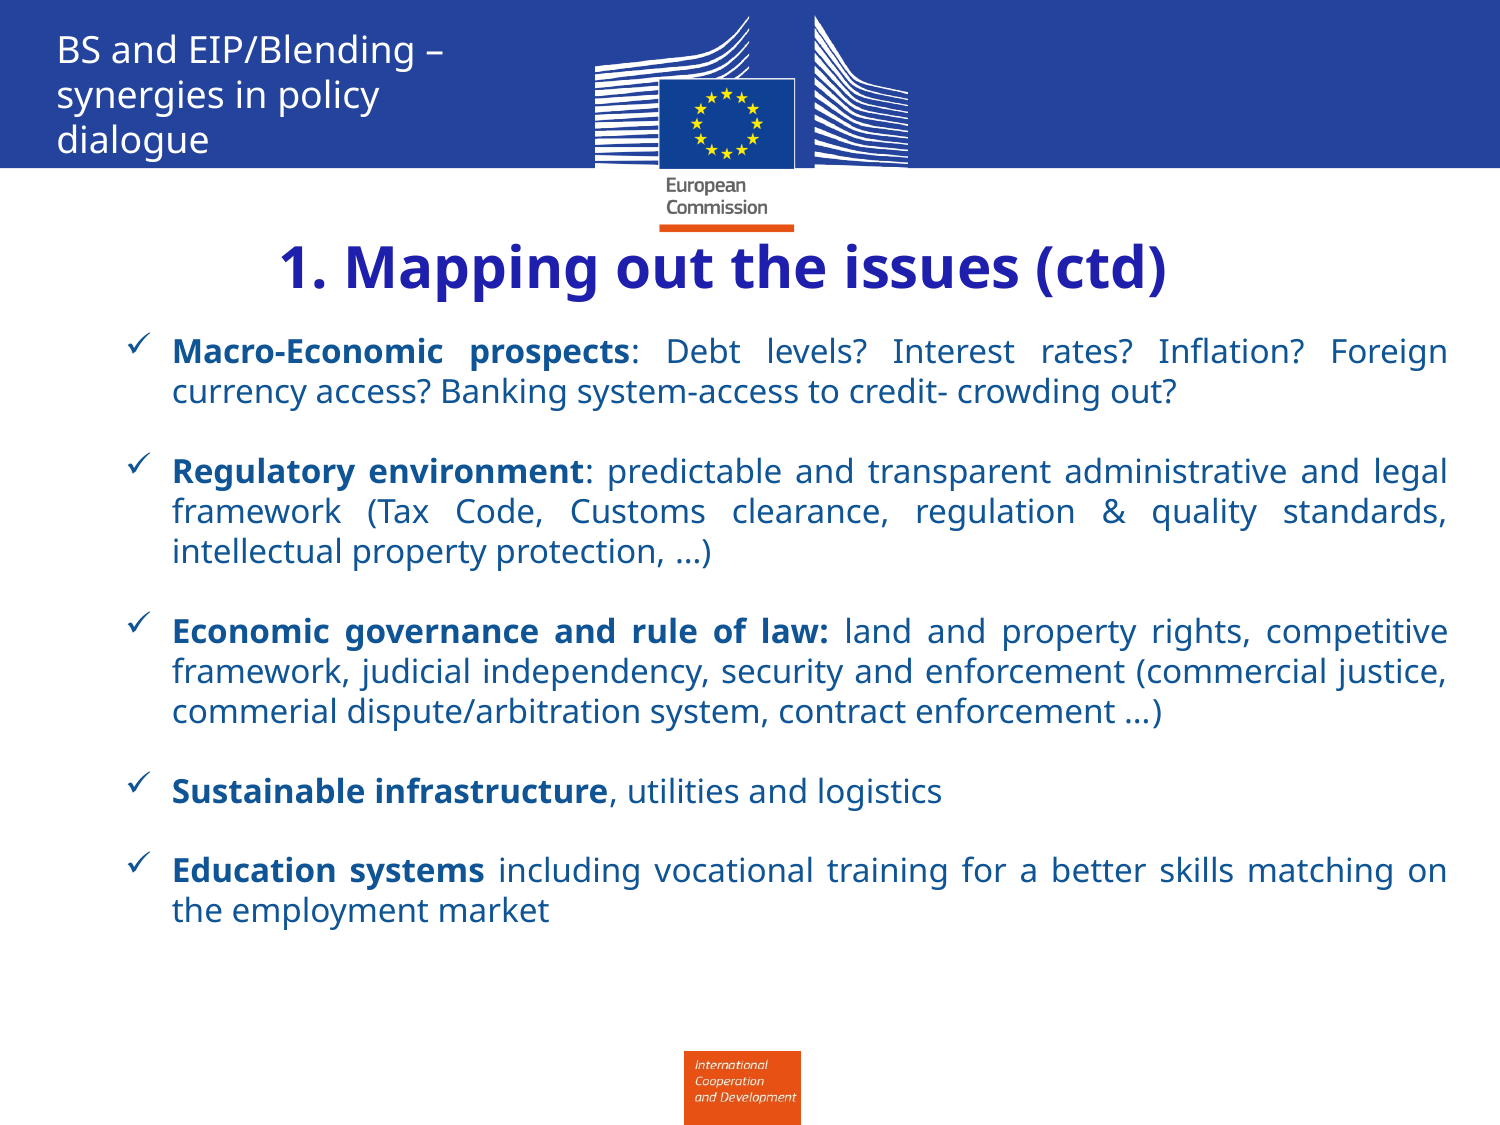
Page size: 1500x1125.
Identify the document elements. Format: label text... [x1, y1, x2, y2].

text_box 1. Mapping out the issues (ctd) [263, 222, 1183, 308]
picture [684, 1051, 801, 1125]
text_box Macro-Economic prospects: Debt levels? Interest rates? Inflation? Foreign currency access? Banking system-access to credit- crowding out? Regulatory environment: predictable and transparent administrative and legal framework (Tax Code, Customs clearance, regulation & quality standards, intellectual property protection, …) Economic governance and rule of law: land and property rights, competitive framework, judicial independency, security and enforcement (commercial justice, commerial dispute/arbitration system, contract enforcement …) Sustainable infrastructure, utilities and logistics Education systems including vocational training for a better skills matching on the employment market [35, 243, 1465, 977]
text_box BS and EIP/Blending – synergies in policy dialogue [41, 19, 514, 169]
picture [595, 15, 908, 222]
